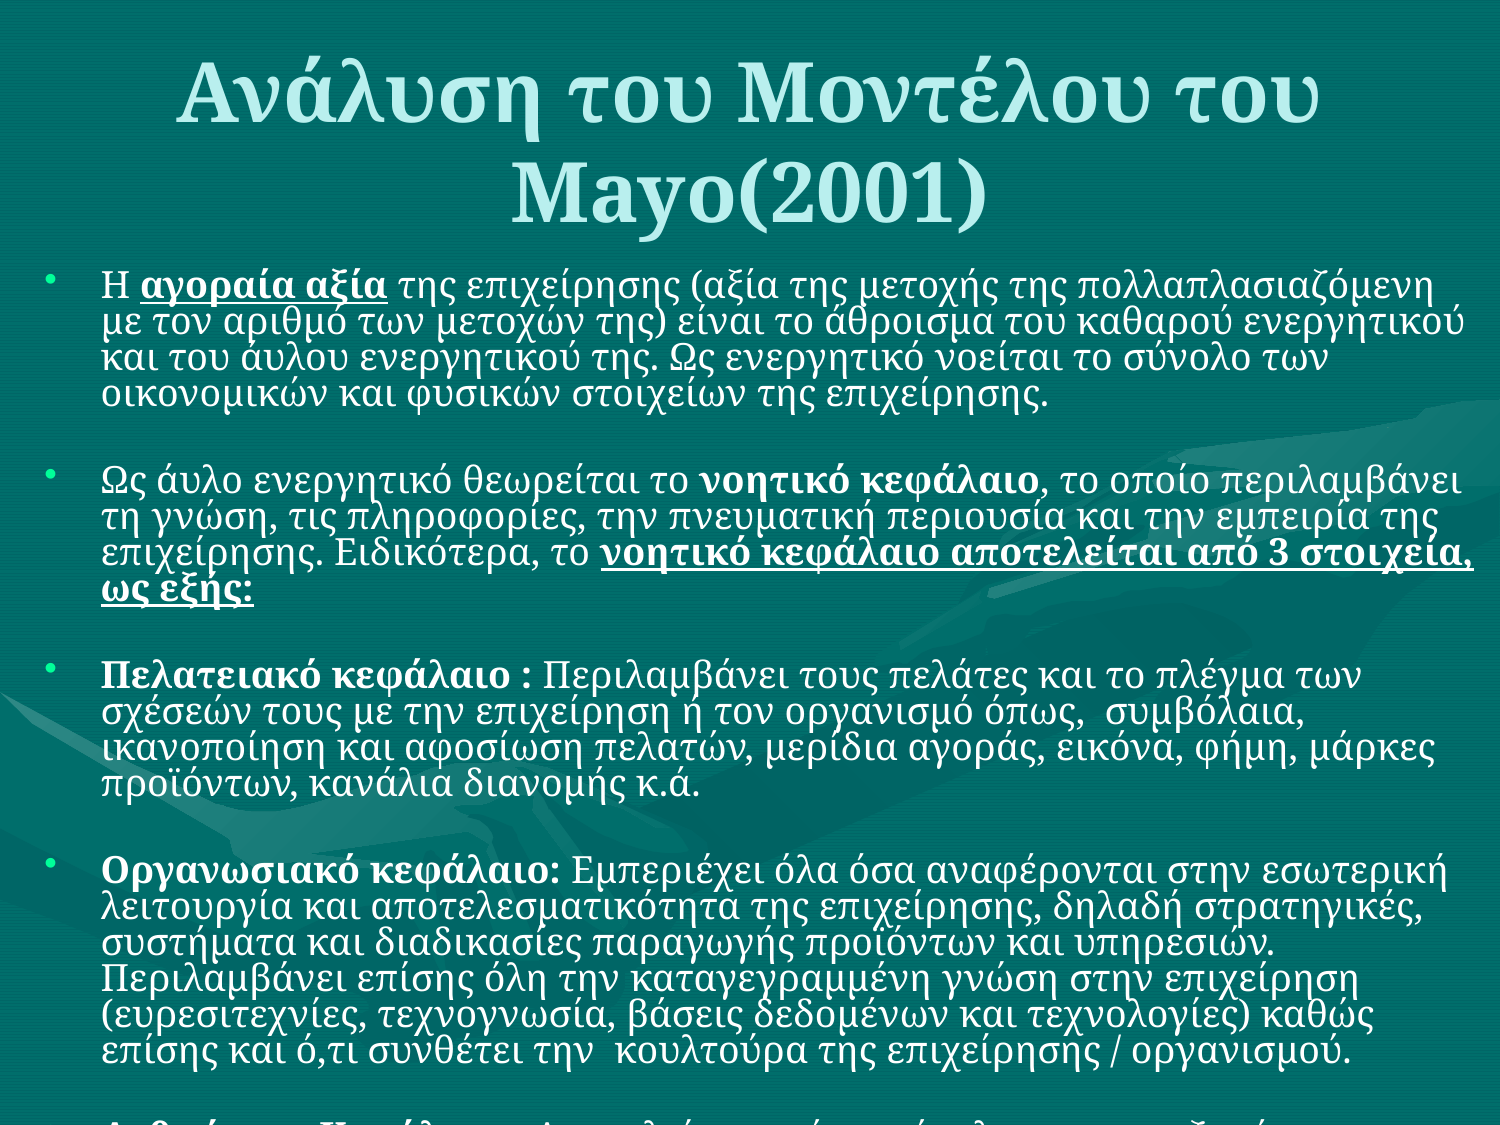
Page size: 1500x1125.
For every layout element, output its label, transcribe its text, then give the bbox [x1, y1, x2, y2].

title Ανάλυση του Μοντέλου του Mayo(2001) [74, 44, 1426, 233]
list Η αγοραία αξία της επιχείρησης (αξία της μετοχής της πολλαπλασιαζόμενη με τον αριθμό των μετοχών της) είναι το άθροισμα του καθαρού ενεργητικού και του άυλου ενεργητικού της. Ως ενεργητικό νοείται το σύνολο των οικονομικών και φυσικών στοιχείων της επιχείρησης. Ως άυλο ενεργητικό θεωρείται το νοητικό κεφάλαιο, το οποίο περιλαμβάνει τη γνώση, τις πληροφορίες, την πνευματική περιουσία και την εμπειρία της επιχείρησης. Ειδικότερα, το νοητικό κεφάλαιο αποτελείται από 3 στοιχεία, ως εξής: Πελατειακό κεφάλαιο : Περιλαμβάνει τους πελάτες και το πλέγμα των σχέσεών τους με την επιχείρηση ή τον οργανισμό όπως, συμβόλαια, ικανοποίηση και αφοσίωση πελατών, μερίδια αγοράς, εικόνα, φήμη, μάρκες προϊόντων, κανάλια διανομής κ.ά. Οργανωσιακό κεφάλαιο: Εμπεριέχει όλα όσα αναφέρονται στην εσωτερική λειτουργία και αποτελεσματικότητα της επιχείρησης, δηλαδή στρατηγικές, συστήματα και διαδικασίες παραγωγής προϊόντων και υπηρεσιών. Περιλαμβάνει επίσης όλη την καταγεγραμμένη γνώση στην επιχείρηση (ευρεσιτεχνίες, τεχνογνωσία, βάσεις δεδομένων και τεχνολογίες) καθώς επίσης και ό,τι συνθέτει την κουλτούρα της επιχείρησης / οργανισμού. Ανθρώπινο Κεφάλαιο: Αποτελείται από το σύνολο των εργαζομένων, τις ατομικές ικανότητες που έχουν, τη δέσμευσή τους προς την επιχείρηση ή τον οργανισμό όπου απασχολούνται αλλά και τις προσωπικές γνώσεις και εμπειρίες τους. [29, 262, 1500, 1125]
